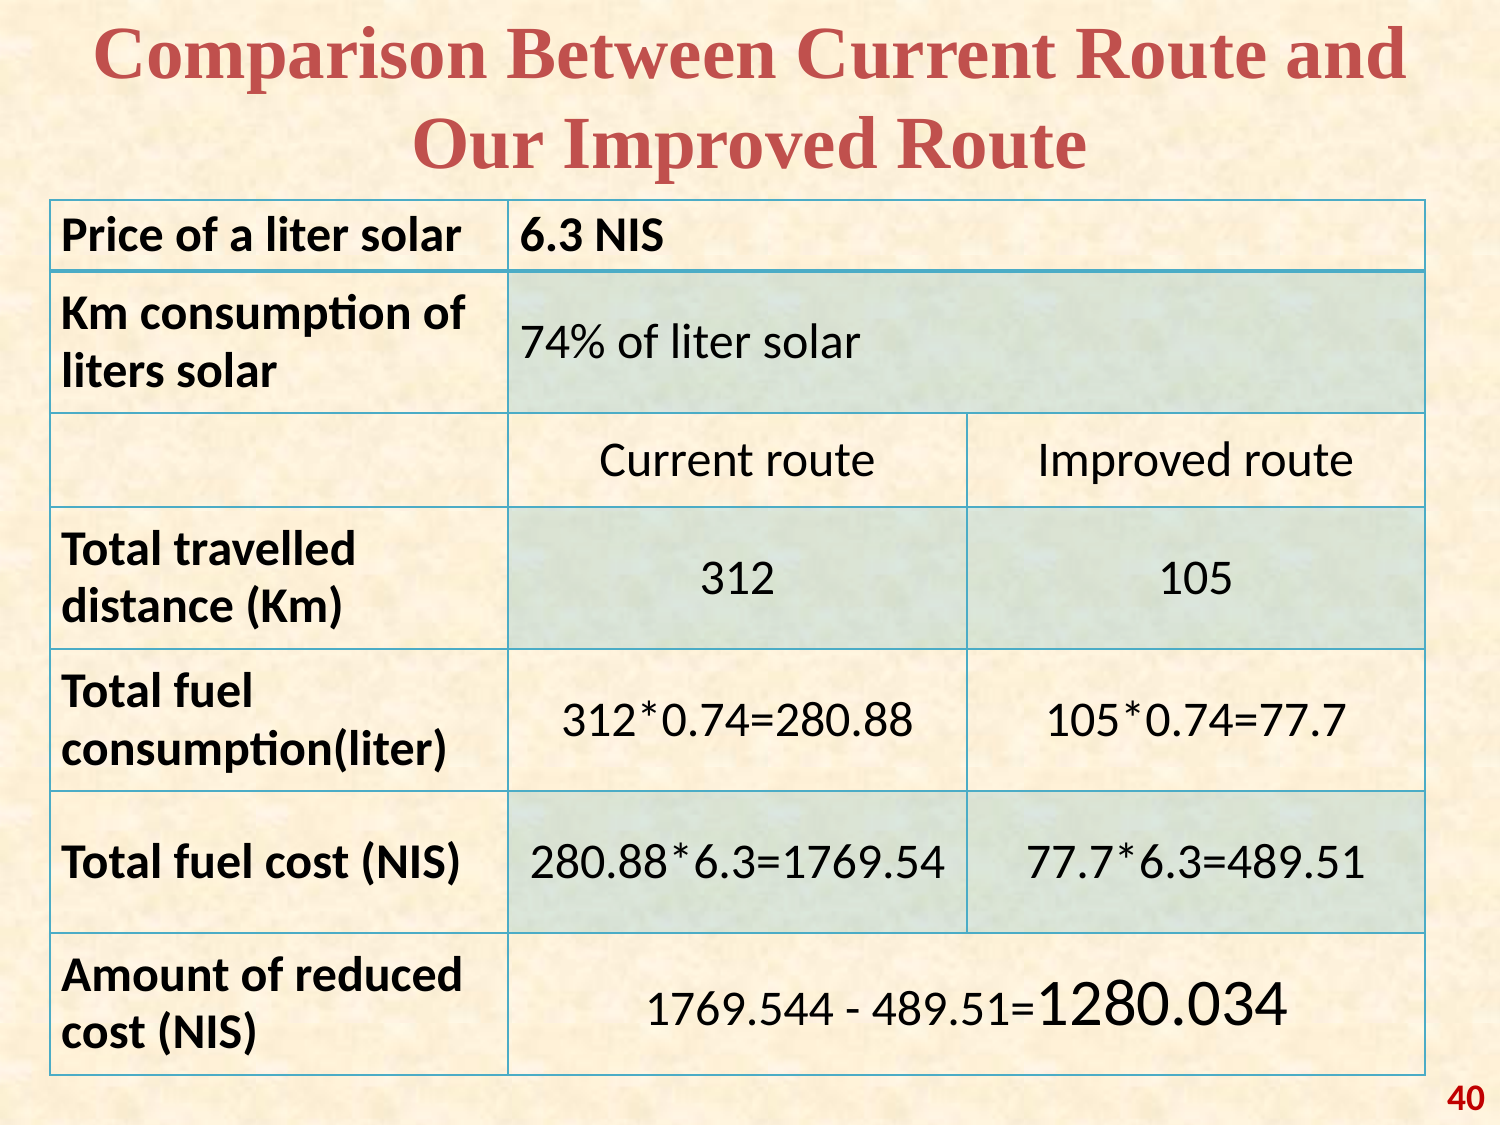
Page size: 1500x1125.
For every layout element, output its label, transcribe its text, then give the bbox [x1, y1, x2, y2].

table_cell Improved route [968, 414, 1424, 506]
title Comparison Between Current Route and Our Improved Route [75, 0, 1425, 188]
table_cell 1769.544 - 489.51=1280.034 [509, 934, 1424, 1074]
picture [0, 0, 1500, 1125]
table_cell 312*0.74=280.88 [509, 650, 966, 790]
table_cell 105*0.74=77.7 [968, 650, 1424, 790]
table_cell Total fuel cost (NIS) [51, 792, 507, 932]
table_header Price of a liter solar [51, 201, 507, 269]
table_cell Amount of reduced cost (NIS) [51, 934, 507, 1074]
slide_number 40 [1149, 1065, 1500, 1125]
table_cell Current route [509, 414, 966, 506]
table_cell 312 [509, 508, 966, 648]
table_cell 105 [968, 508, 1424, 648]
table_cell Total fuel consumption(liter) [51, 650, 507, 790]
table_cell 77.7*6.3=489.51 [968, 792, 1424, 932]
table_cell 280.88*6.3=1769.54 [509, 792, 966, 932]
table_header 6.3 NIS [509, 201, 1424, 269]
table_cell Total travelled distance (Km) [51, 508, 507, 648]
table_cell 74% of liter solar [509, 273, 1424, 412]
table_cell [51, 414, 507, 506]
table_cell Km consumption of liters solar [51, 273, 507, 412]
